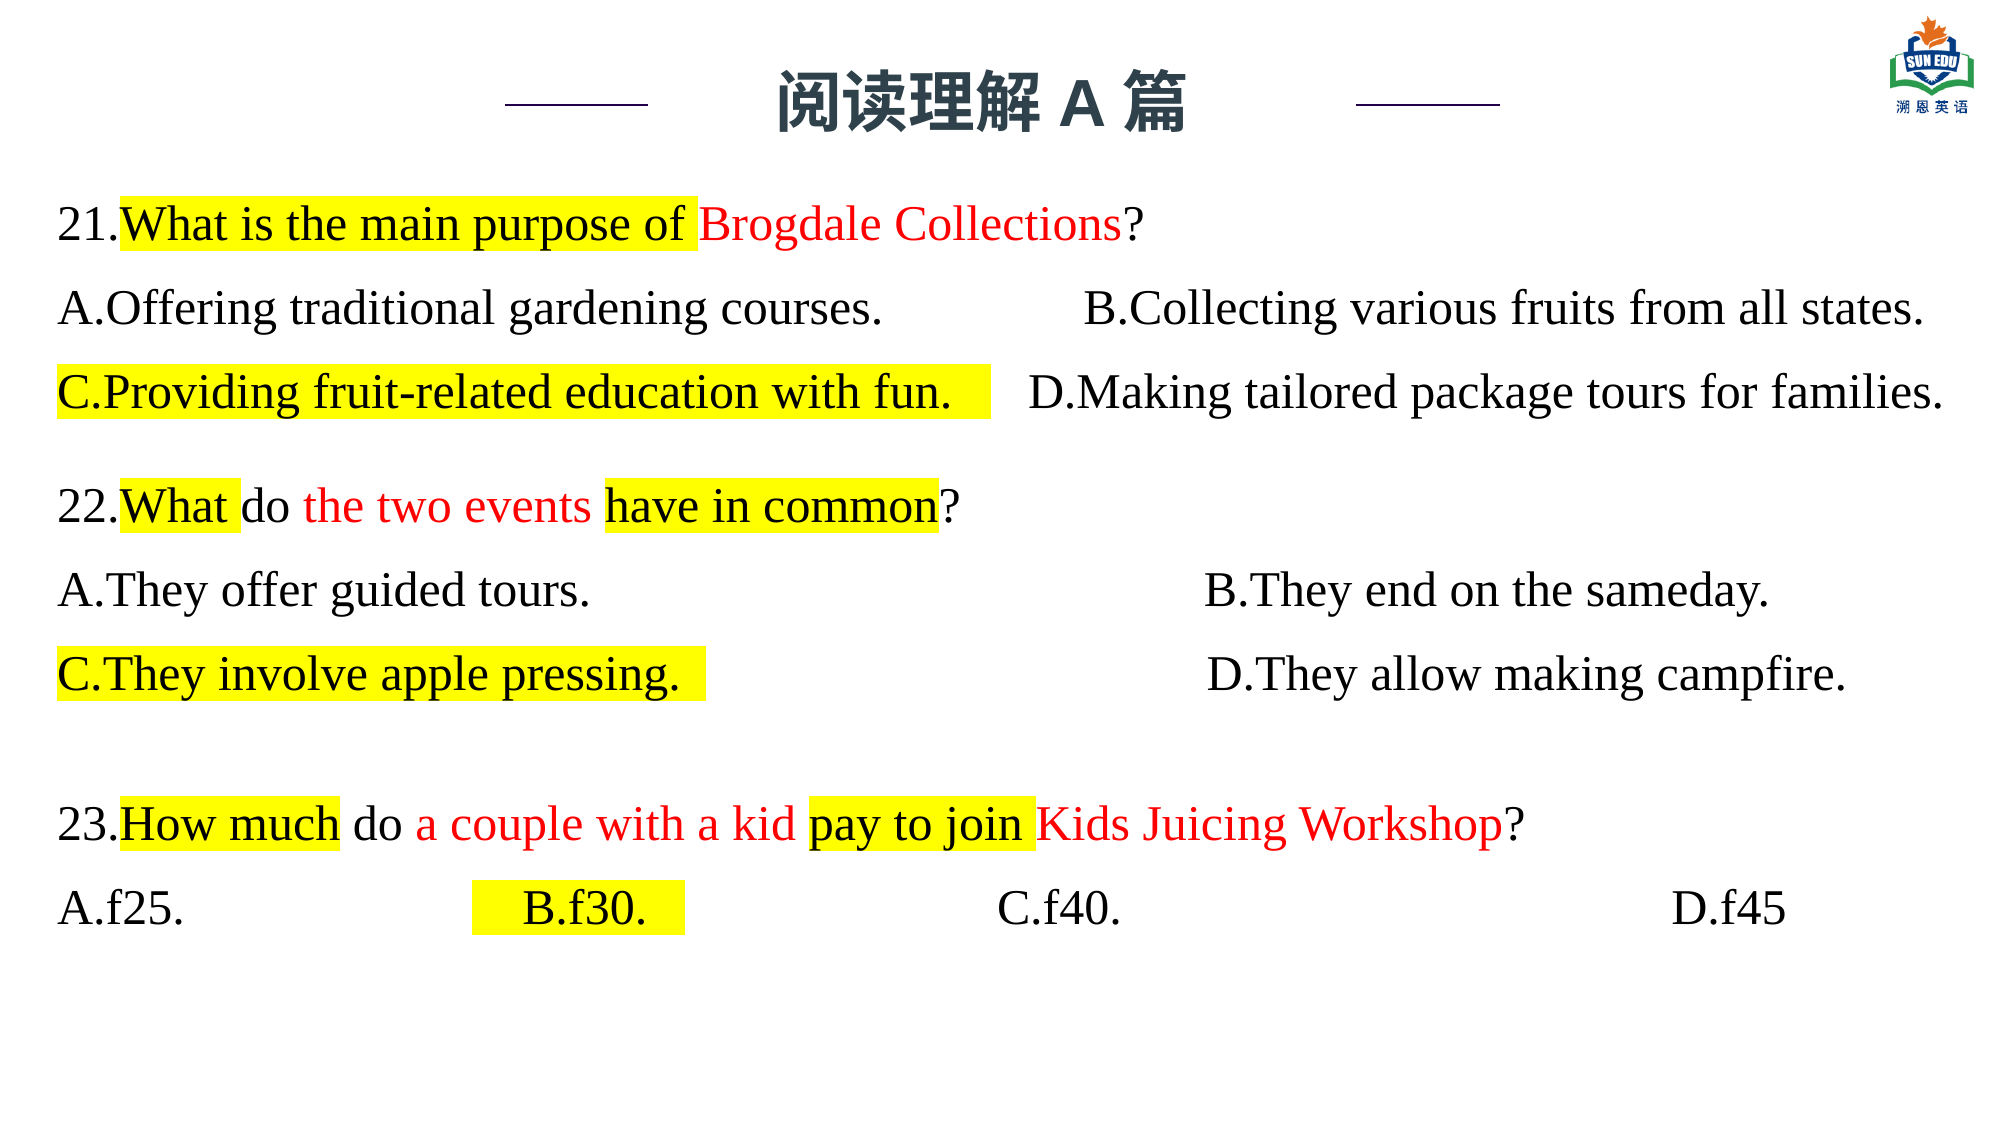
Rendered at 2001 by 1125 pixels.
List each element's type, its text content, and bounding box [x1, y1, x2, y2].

text_box 阅读理解A篇 [673, 52, 1291, 104]
text_box 21.What is the main purpose of Brogdale Collections? A.Offering traditional gardening courses. B.Collecting various fruits from all states. C.Providing fruit-related education with fun. D.Making tailored package tours for families. 22.What do the two events have in common? A.They offer guided tours. B.They end on the sameday. C.They involve apple pressing. D.They allow making campfire. 23.How much do a couple with a kid pay to join Kids Juicing Workshop? A.f25. B.f30. C.f40. D.f45 [42, 158, 1977, 939]
picture [1882, 13, 1983, 119]
text_box 阅读理解A篇 [673, 114, 1291, 147]
